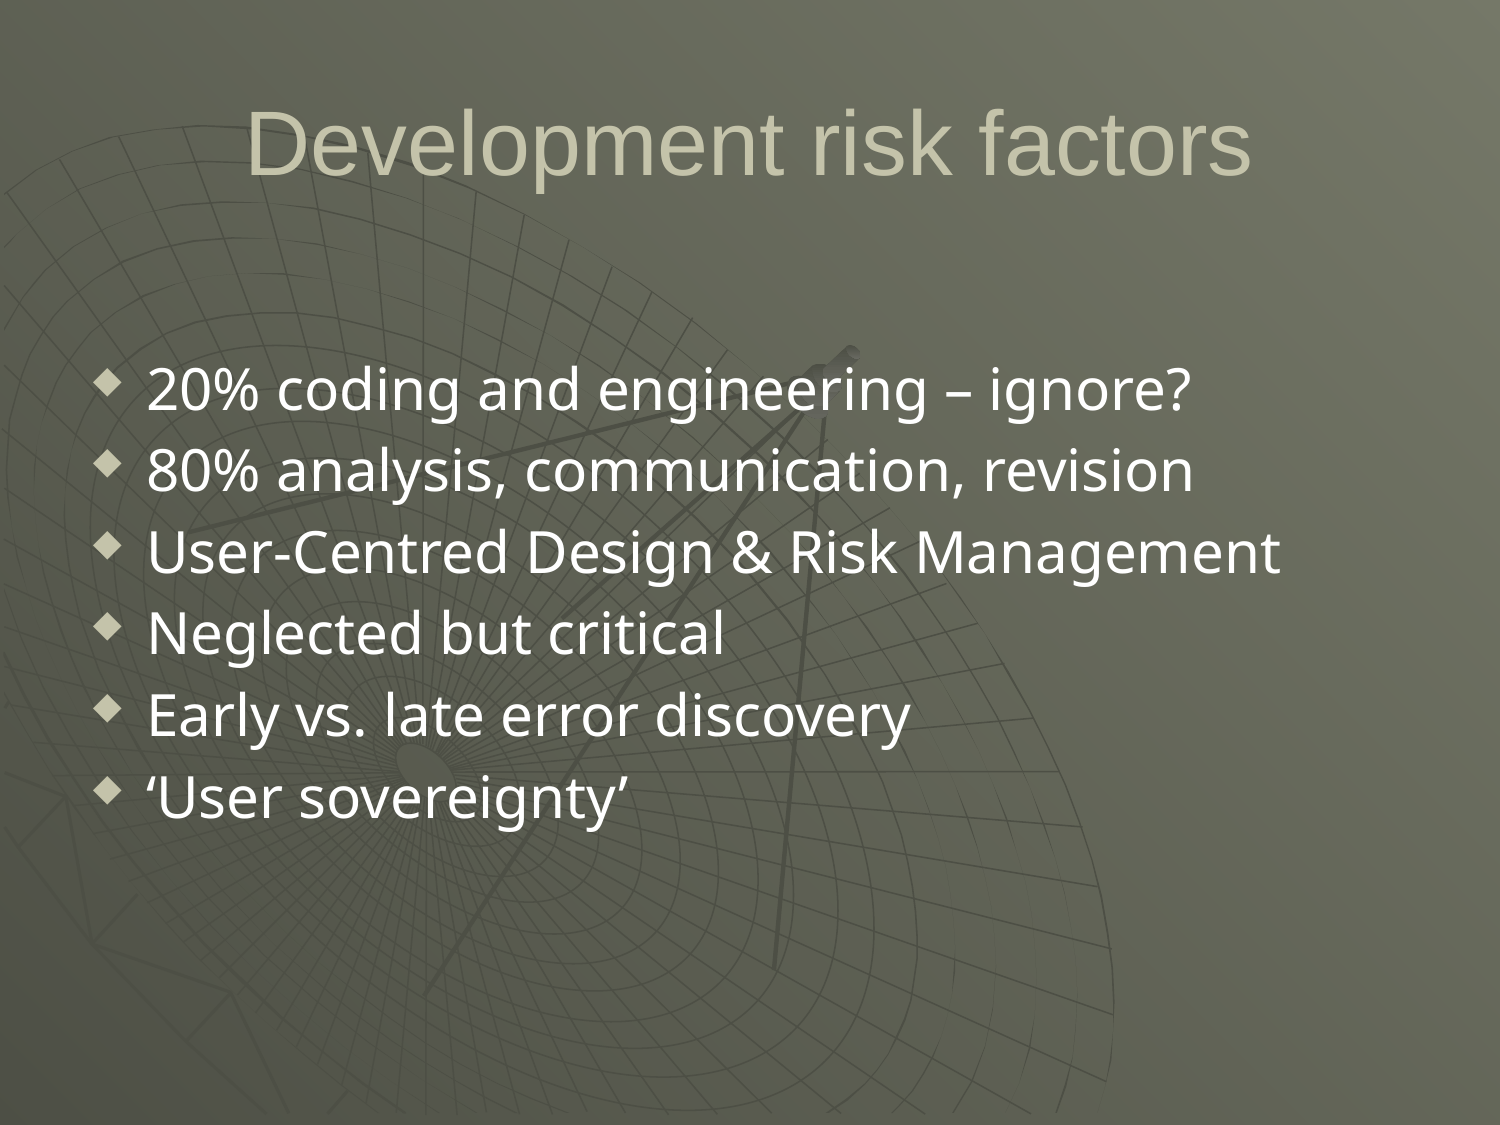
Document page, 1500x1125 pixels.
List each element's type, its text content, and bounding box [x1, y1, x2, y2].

list 20% coding and engineering – ignore? 80% analysis, communication, revision User-Centred Design & Risk Management Neglected but critical Early vs. late error discovery ‘User sovereignty’ [75, 262, 1425, 1006]
title Development risk factors [75, 45, 1425, 233]
